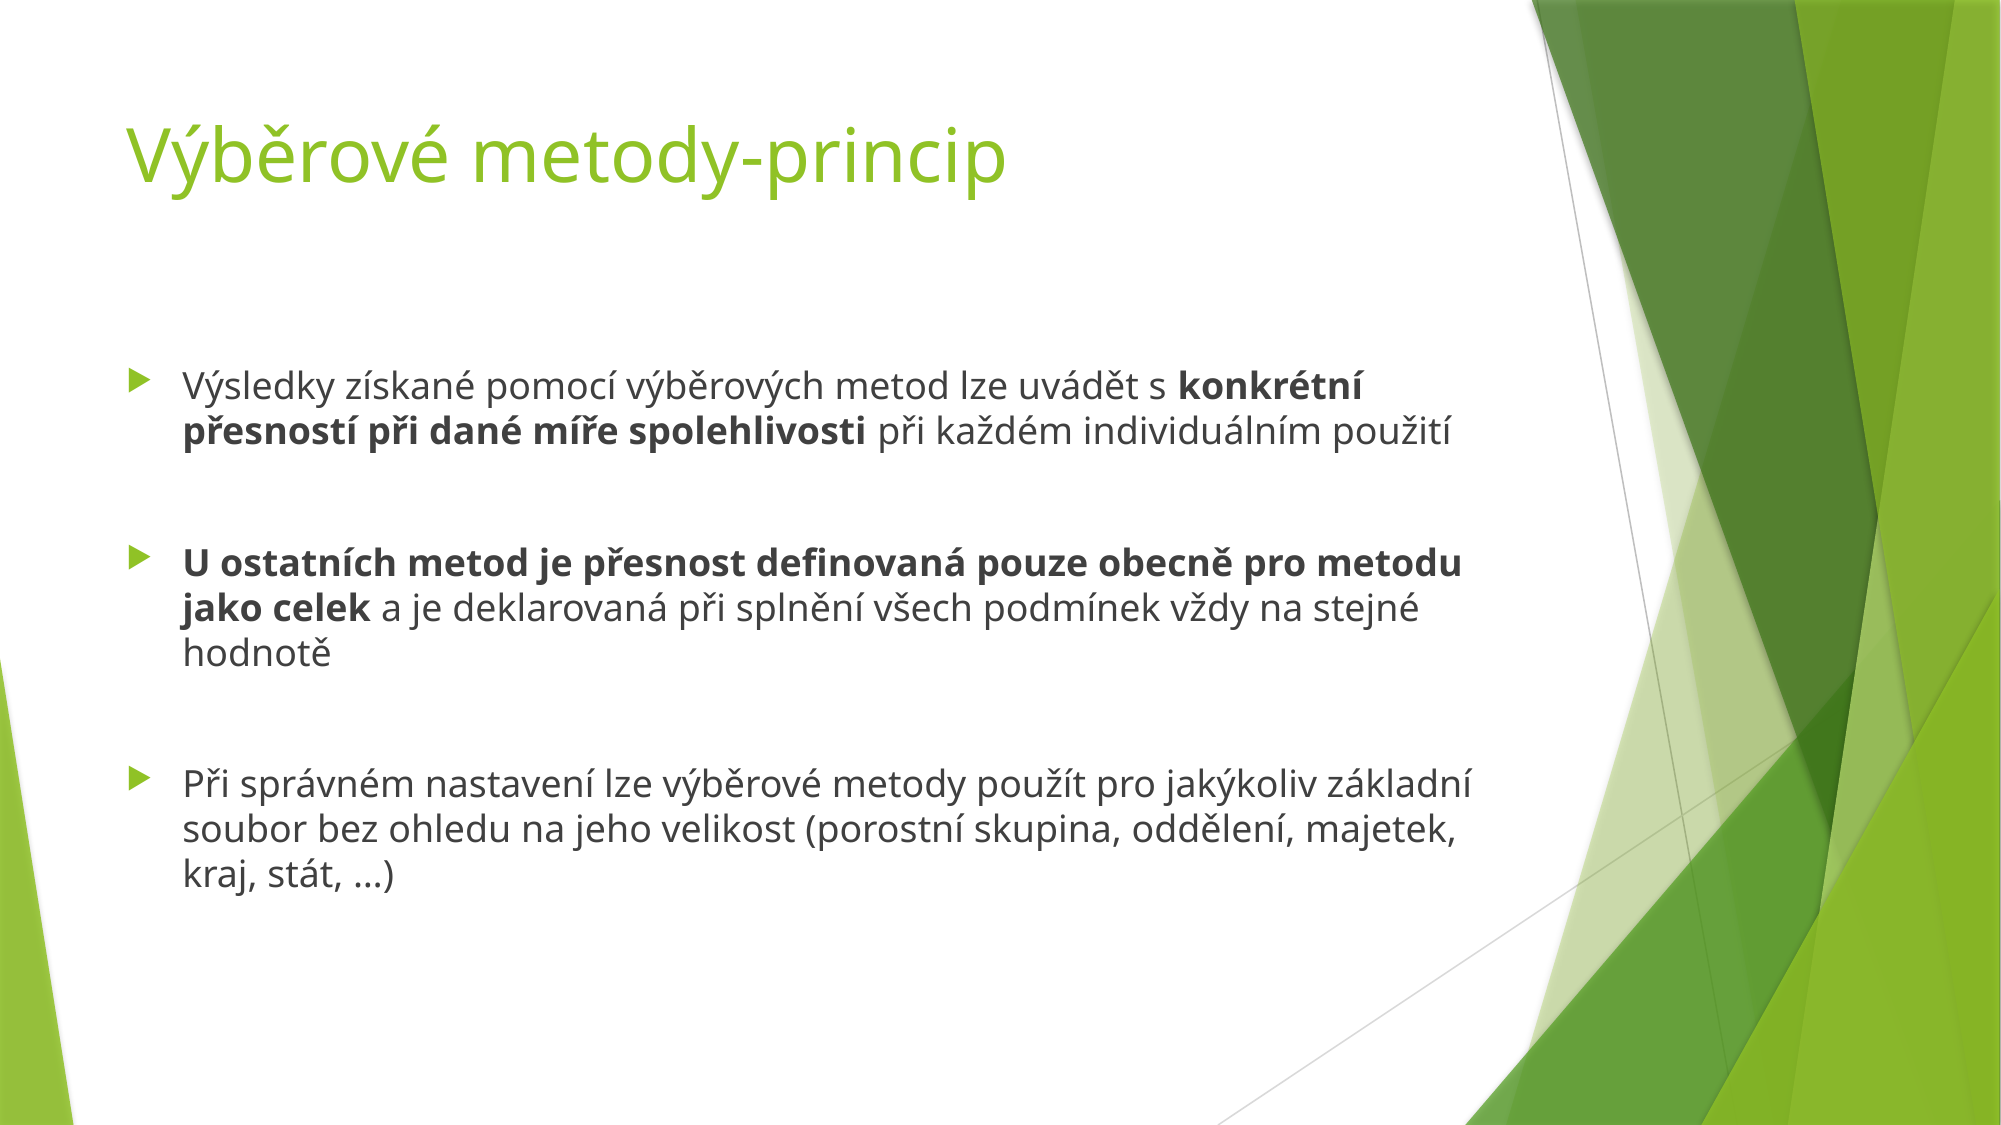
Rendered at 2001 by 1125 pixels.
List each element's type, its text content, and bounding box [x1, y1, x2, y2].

list Výsledky získané pomocí výběrových metod lze uvádět s konkrétní přesností při dané míře spolehlivosti při každém individuálním použití U ostatních metod je přesnost definovaná pouze obecně pro metodu jako celek a je deklarovaná při splnění všech podmínek vždy na stejné hodnotě Při správném nastavení lze výběrové metody použít pro jakýkoliv základní soubor bez ohledu na jeho velikost (porostní skupina, oddělení, majetek, kraj, stát, …) [111, 354, 1522, 992]
title Výběrové metody-princip [111, 99, 1522, 317]
